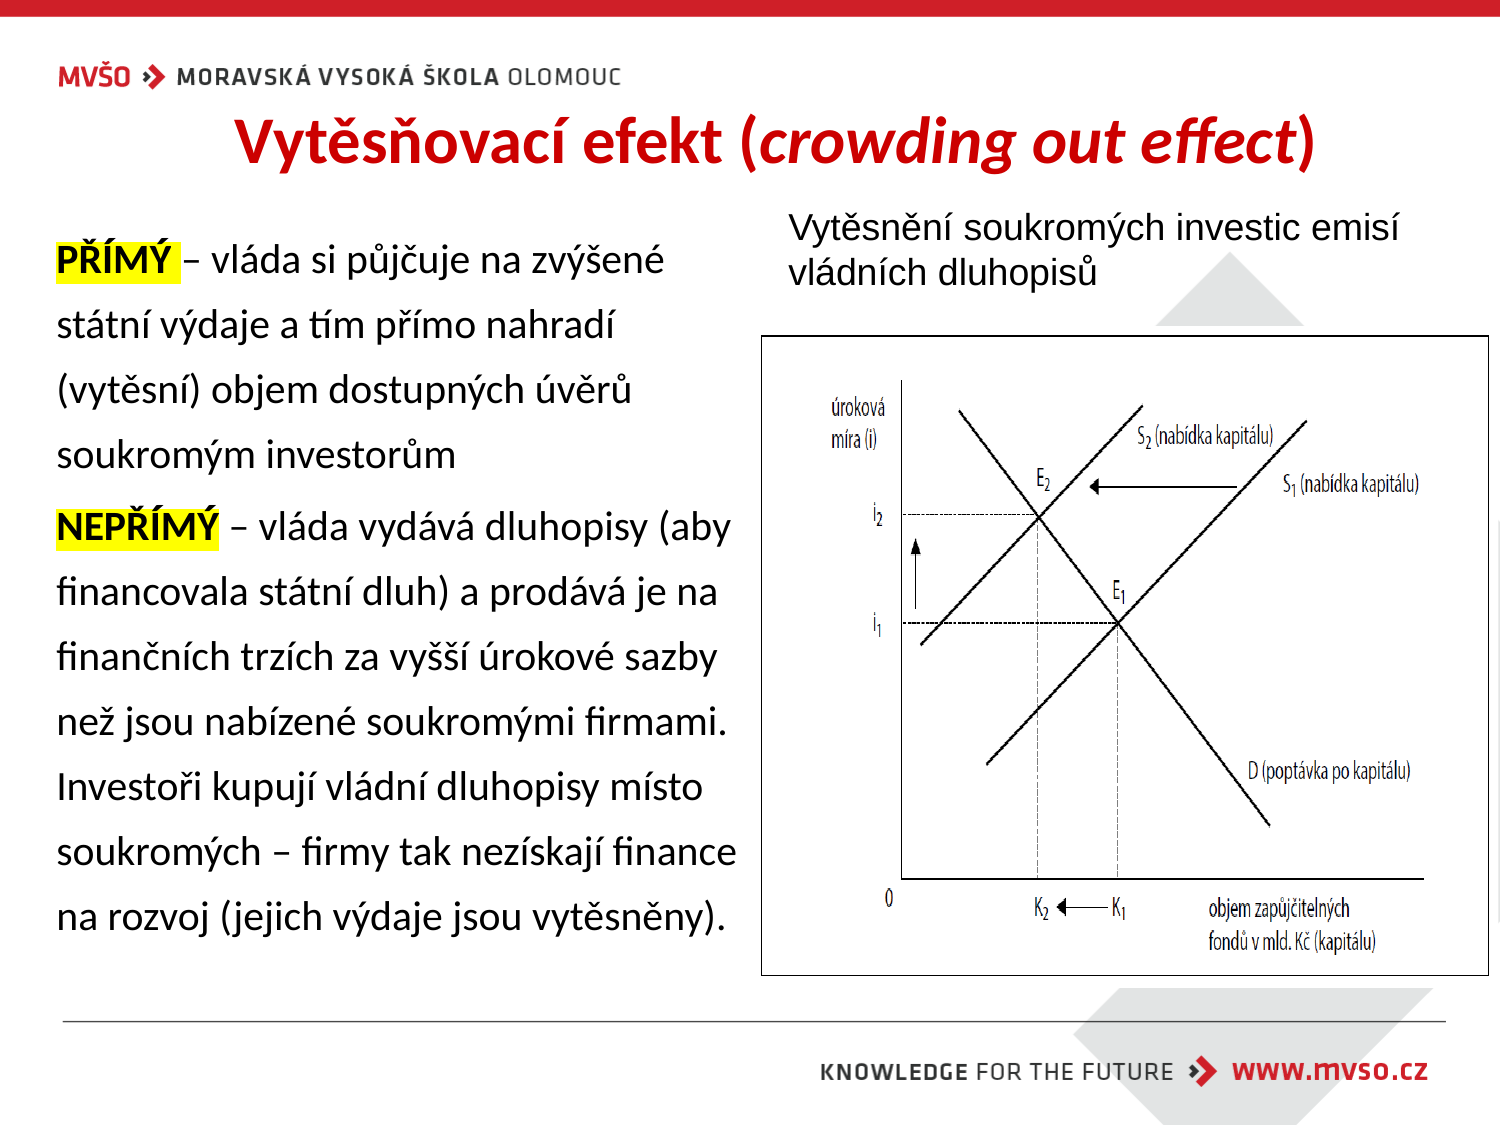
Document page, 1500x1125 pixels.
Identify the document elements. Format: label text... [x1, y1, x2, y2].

list PŘÍMÝ – vláda si půjčuje na zvýšené státní výdaje a tím přímo nahradí (vytěsní) objem dostupných úvěrů soukromým investorům NEPŘÍMÝ – vláda vydává dluhopisy (aby financovala státní dluh) a prodává je na finančních trzích za vyšší úrokové sazby než jsou nabízené soukromými firmami. Investoři kupují vládní dluhopisy místo soukromých – firmy tak nezískají finance na rozvoj (jejich výdaje jsou vytěsněny). [41, 208, 774, 1035]
title Vytěsňovací efekt (crowding out effect) [108, 83, 1459, 190]
slide_number [1074, 1042, 1425, 1103]
picture [0, 0, 1500, 1125]
text_box Vytěsnění soukromých investic emisí vládních dluhopisů [773, 195, 1459, 301]
